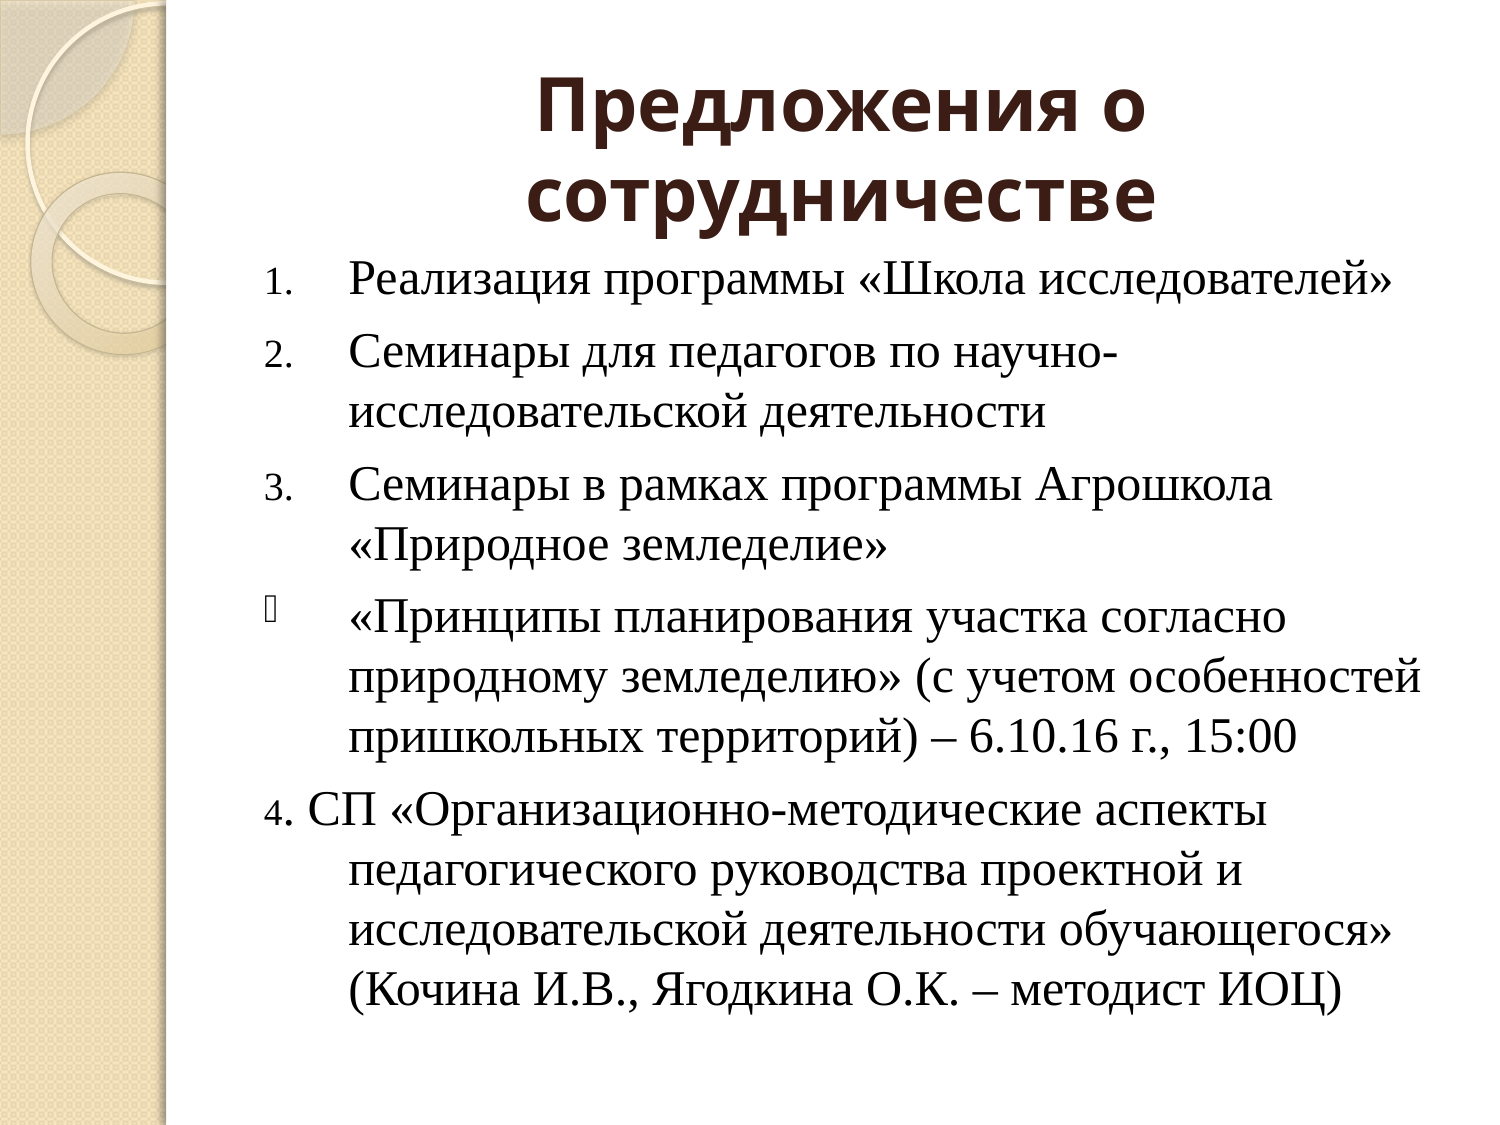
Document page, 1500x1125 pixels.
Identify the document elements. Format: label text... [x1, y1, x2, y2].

title Предложения о сотрудничестве [257, 58, 1425, 235]
list Реализация программы «Школа исследователей» Семинары для педагогов по научно-исследовательской деятельности Семинары в рамках программы Агрошкола «Природное земледелие» «Принципы планирования участка согласно природному земледелию» (с учетом особенностей пришкольных территорий) – 6.10.16 г., 15:00 4. СП «Организационно-методические аспекты педагогического руководства проектной и исследовательской деятельности обучающегося» (Кочина И.В., Ягодкина О.К. – методист ИОЦ) [235, 237, 1466, 1026]
